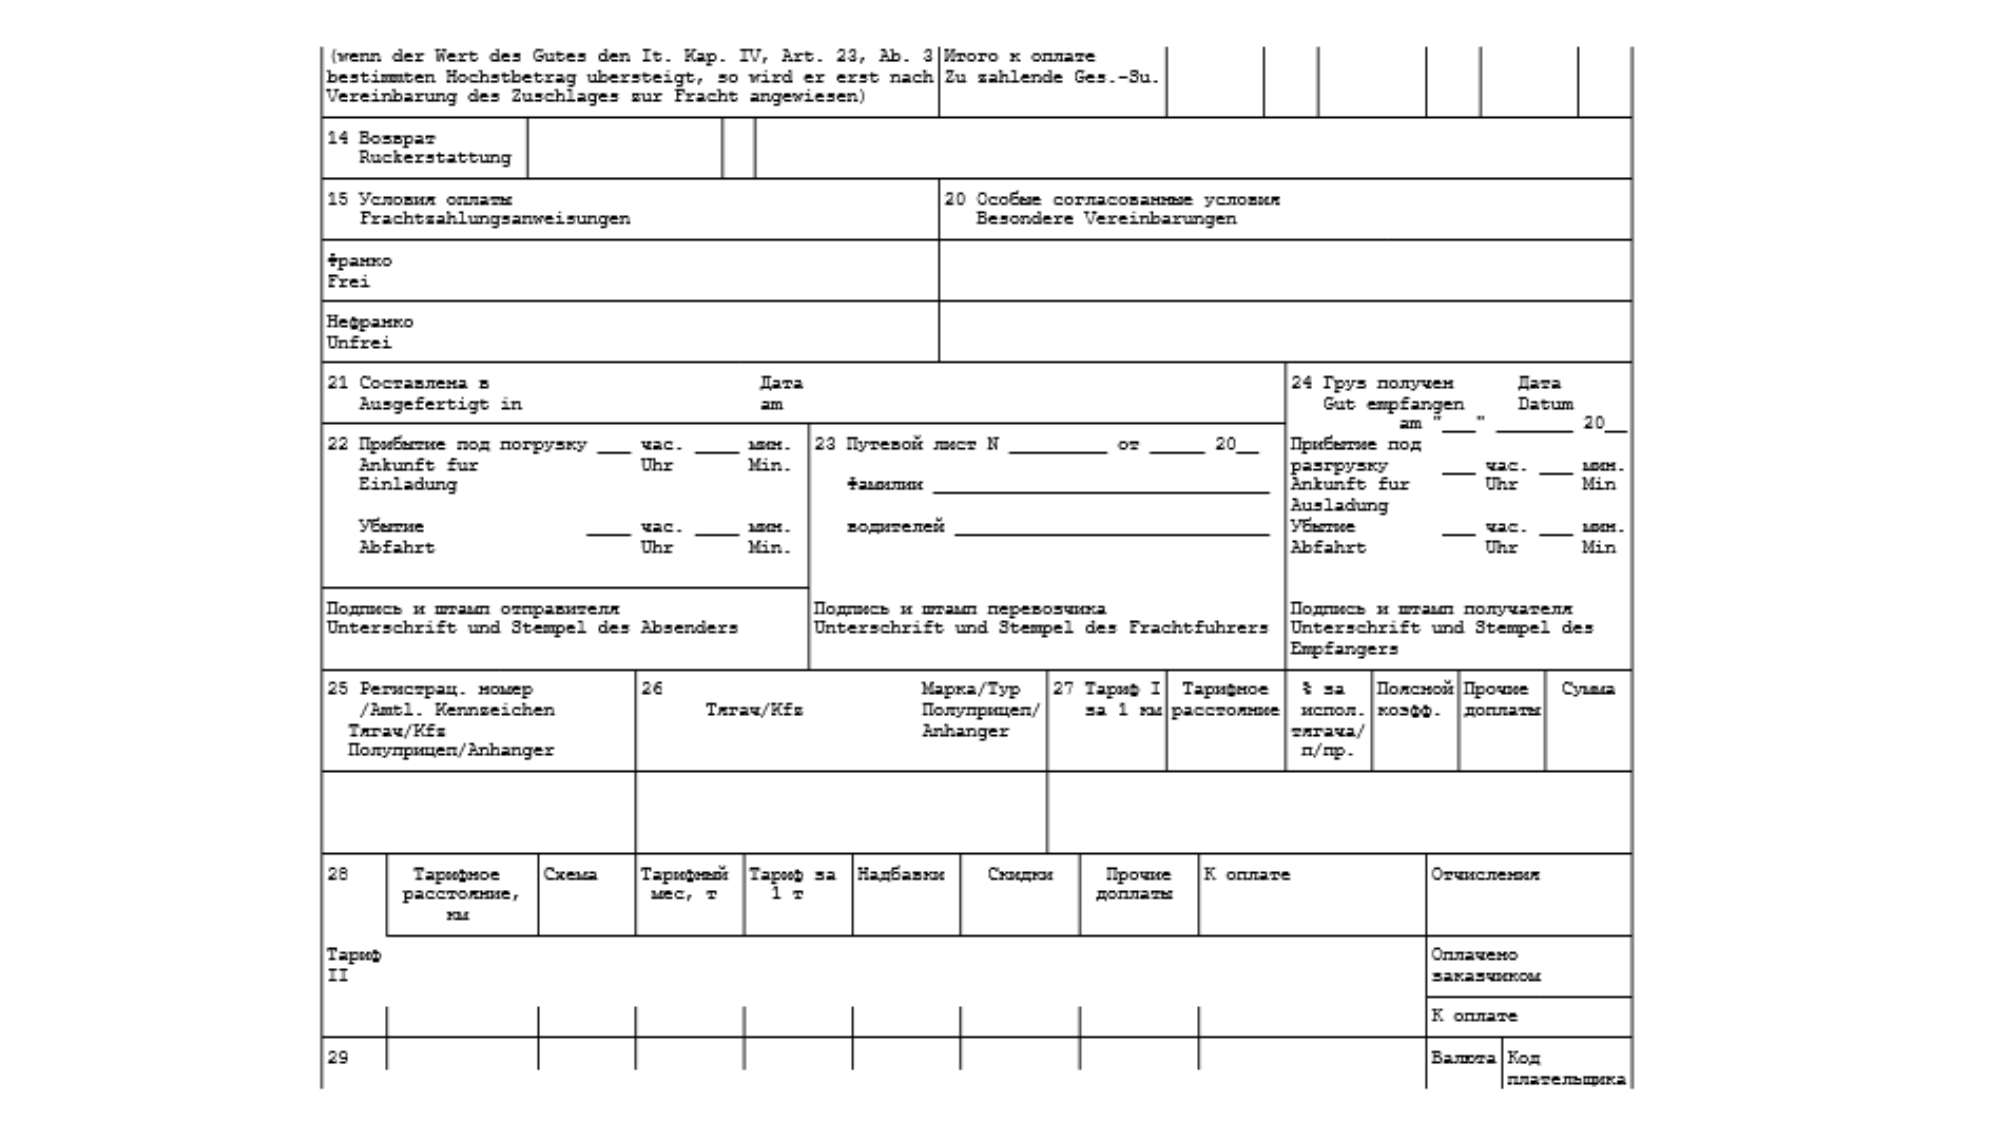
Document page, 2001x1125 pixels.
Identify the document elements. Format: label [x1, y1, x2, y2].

list [222, 0, 1778, 1125]
